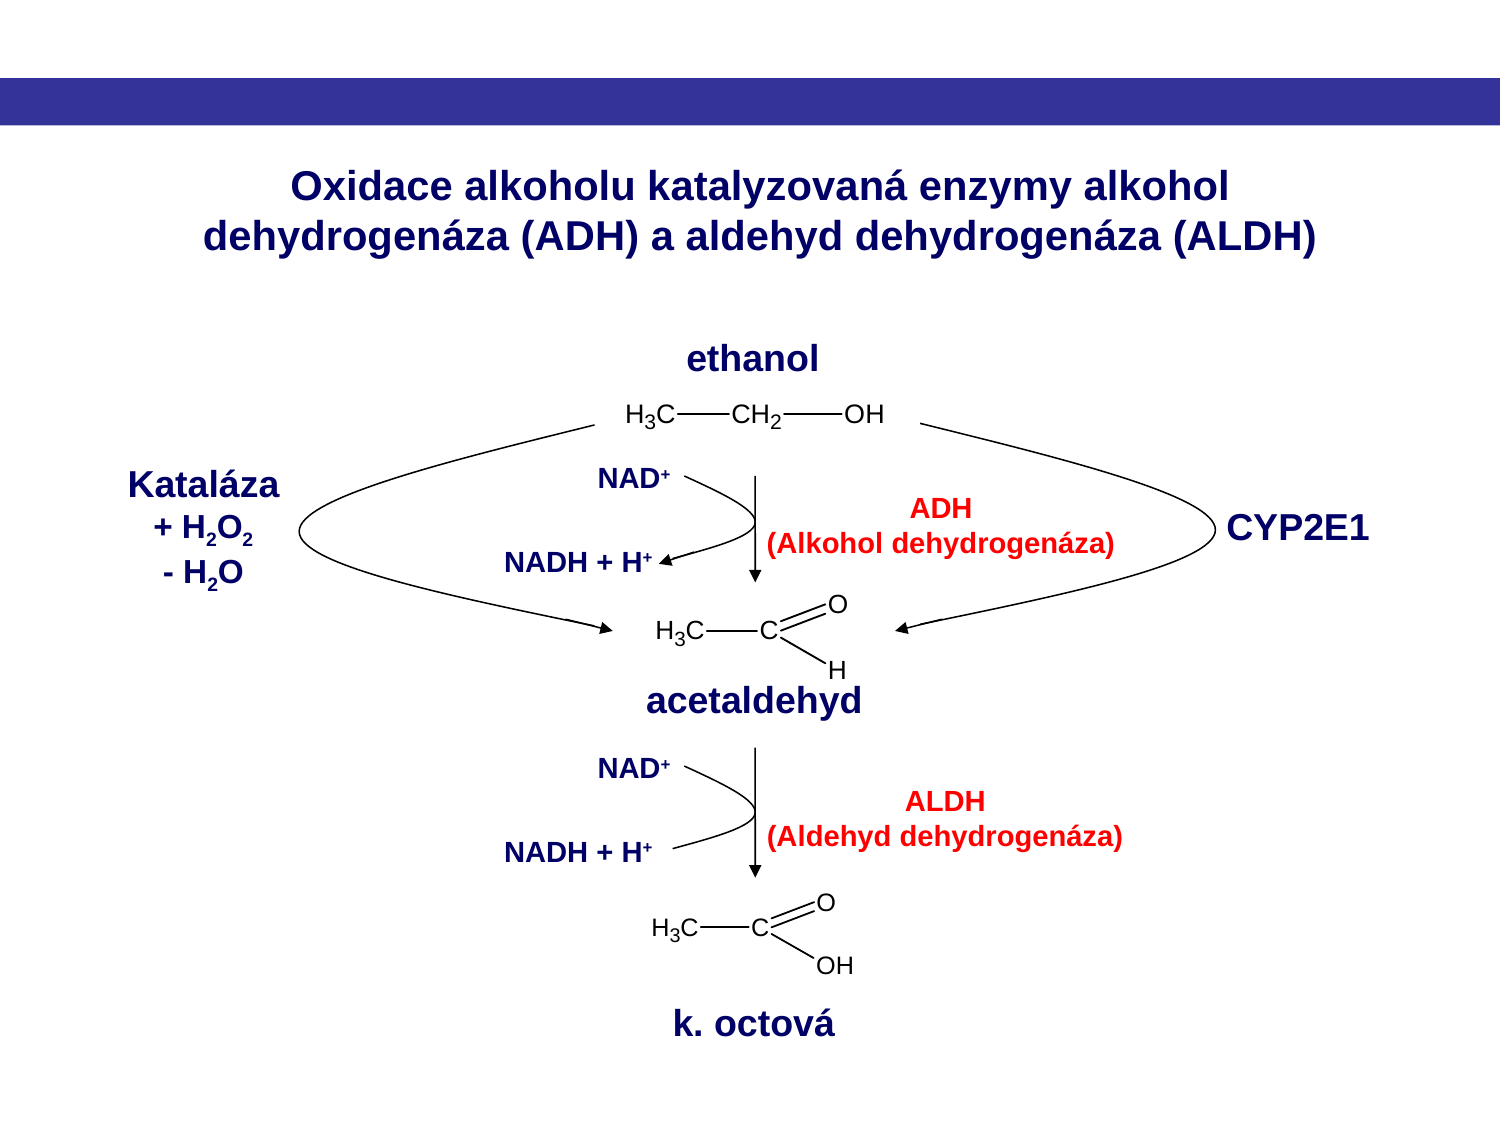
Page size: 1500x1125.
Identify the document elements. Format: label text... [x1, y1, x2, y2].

text_box [565, 619, 613, 634]
text_box [749, 860, 762, 878]
text_box [749, 568, 762, 583]
text_box [668, 551, 695, 566]
text_box NAD+ [595, 452, 686, 502]
text_box ALDH (Aldehyd dehydrogenáza) [752, 775, 1139, 860]
text_box k. octová [657, 991, 850, 1052]
text_box [895, 619, 943, 634]
text_box CYP2E1 [1211, 495, 1385, 556]
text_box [0, 76, 1500, 128]
text_box acetaldehyd [631, 668, 878, 729]
text_box NADH + H+ [489, 826, 668, 876]
text_box ADH (Alkohol dehydrogenáza) [751, 482, 920, 568]
text_box NADH + H+ [595, 536, 668, 586]
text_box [655, 589, 853, 687]
text_box NAD+ [582, 742, 686, 793]
text_box Oxidace alkoholu katalyzovaná enzymy alkohol dehydrogenáza (ADH) a aldehyd dehydrogenáza (ALDH) [150, 151, 1371, 267]
text_box ethanol [671, 326, 835, 386]
text_box [299, 424, 595, 626]
text_box [672, 476, 756, 558]
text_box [651, 888, 855, 981]
text_box [920, 423, 1211, 624]
text_box [672, 766, 752, 849]
text_box Kataláza + H2O2 - H2O [112, 452, 295, 643]
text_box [625, 398, 886, 437]
